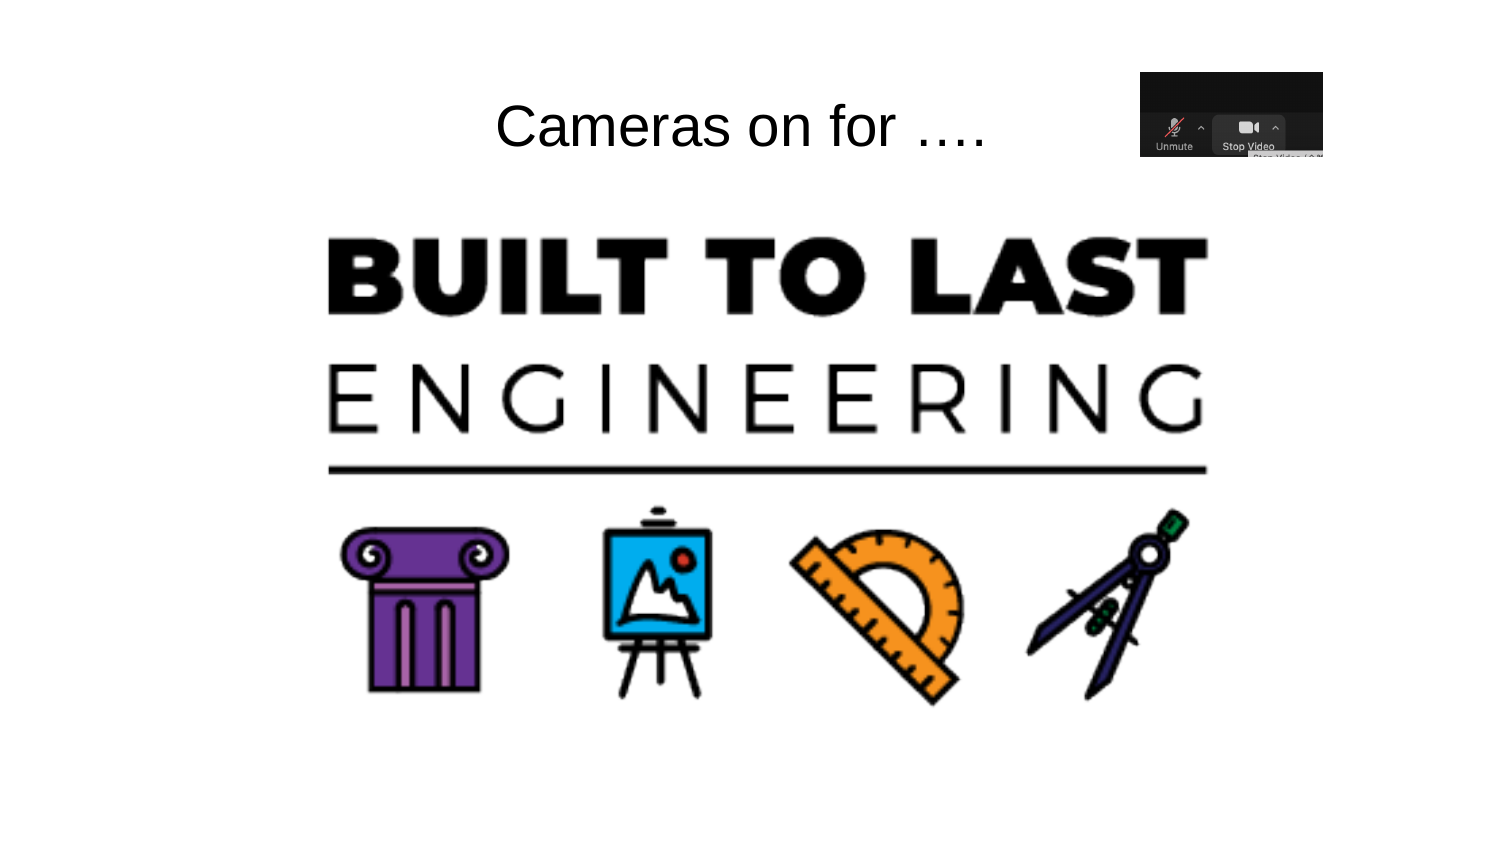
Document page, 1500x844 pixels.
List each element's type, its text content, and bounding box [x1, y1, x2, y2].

picture [1140, 72, 1323, 158]
picture [283, 175, 1261, 764]
title Cameras on for …. [51, 72, 1449, 167]
